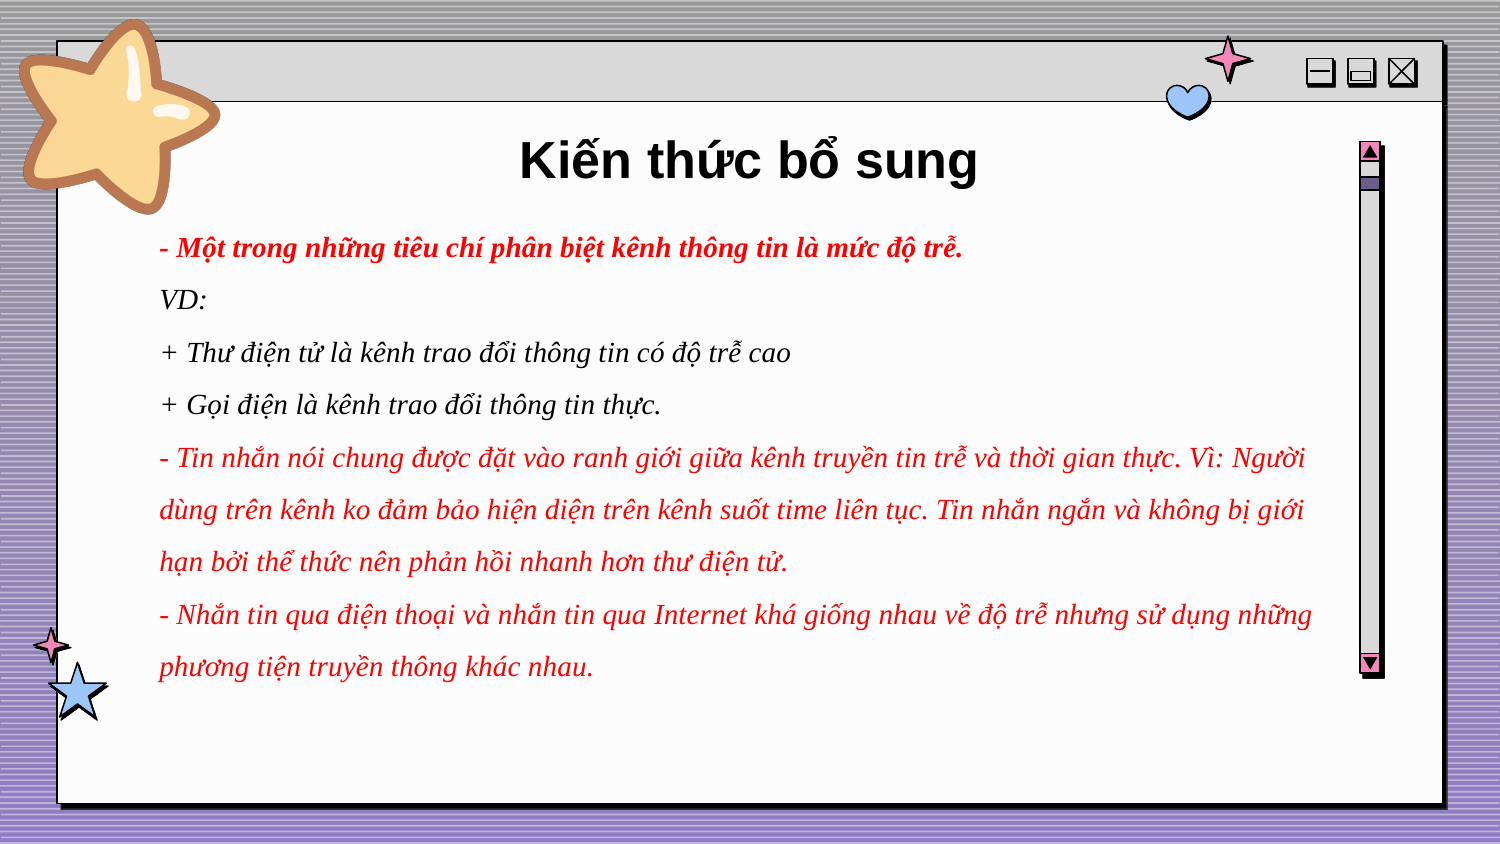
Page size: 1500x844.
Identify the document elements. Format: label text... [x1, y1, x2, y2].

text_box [33, 627, 107, 718]
picture [16, 19, 221, 216]
text_box - Một trong những tiêu chí phân biệt kênh thông tin là mức độ trễ. VD: + Thư điện tử là kênh trao đổi thông tin có độ trễ cao + Gọi điện là kênh trao đổi thông tin thực. - Tin nhắn nói chung được đặt vào ranh giới giữa kênh truyền tin trễ và thời gian thực. Vì: Người dùng trên kênh ko đảm bảo hiện diện trên kênh suốt time liên tục. Tin nhắn ngắn và không bị giới hạn bởi thể thức nên phản hồi nhanh hơn thư điện tử. - Nhắn tin qua điện thoại và nhắn tin qua Internet khá giống nhau về độ trễ nhưng sử dụng những phương tiện truyền thông khác nhau. [144, 203, 1370, 690]
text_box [1359, 141, 1381, 674]
title Kiến thức bổ sung [225, 117, 1307, 198]
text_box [1165, 35, 1251, 118]
